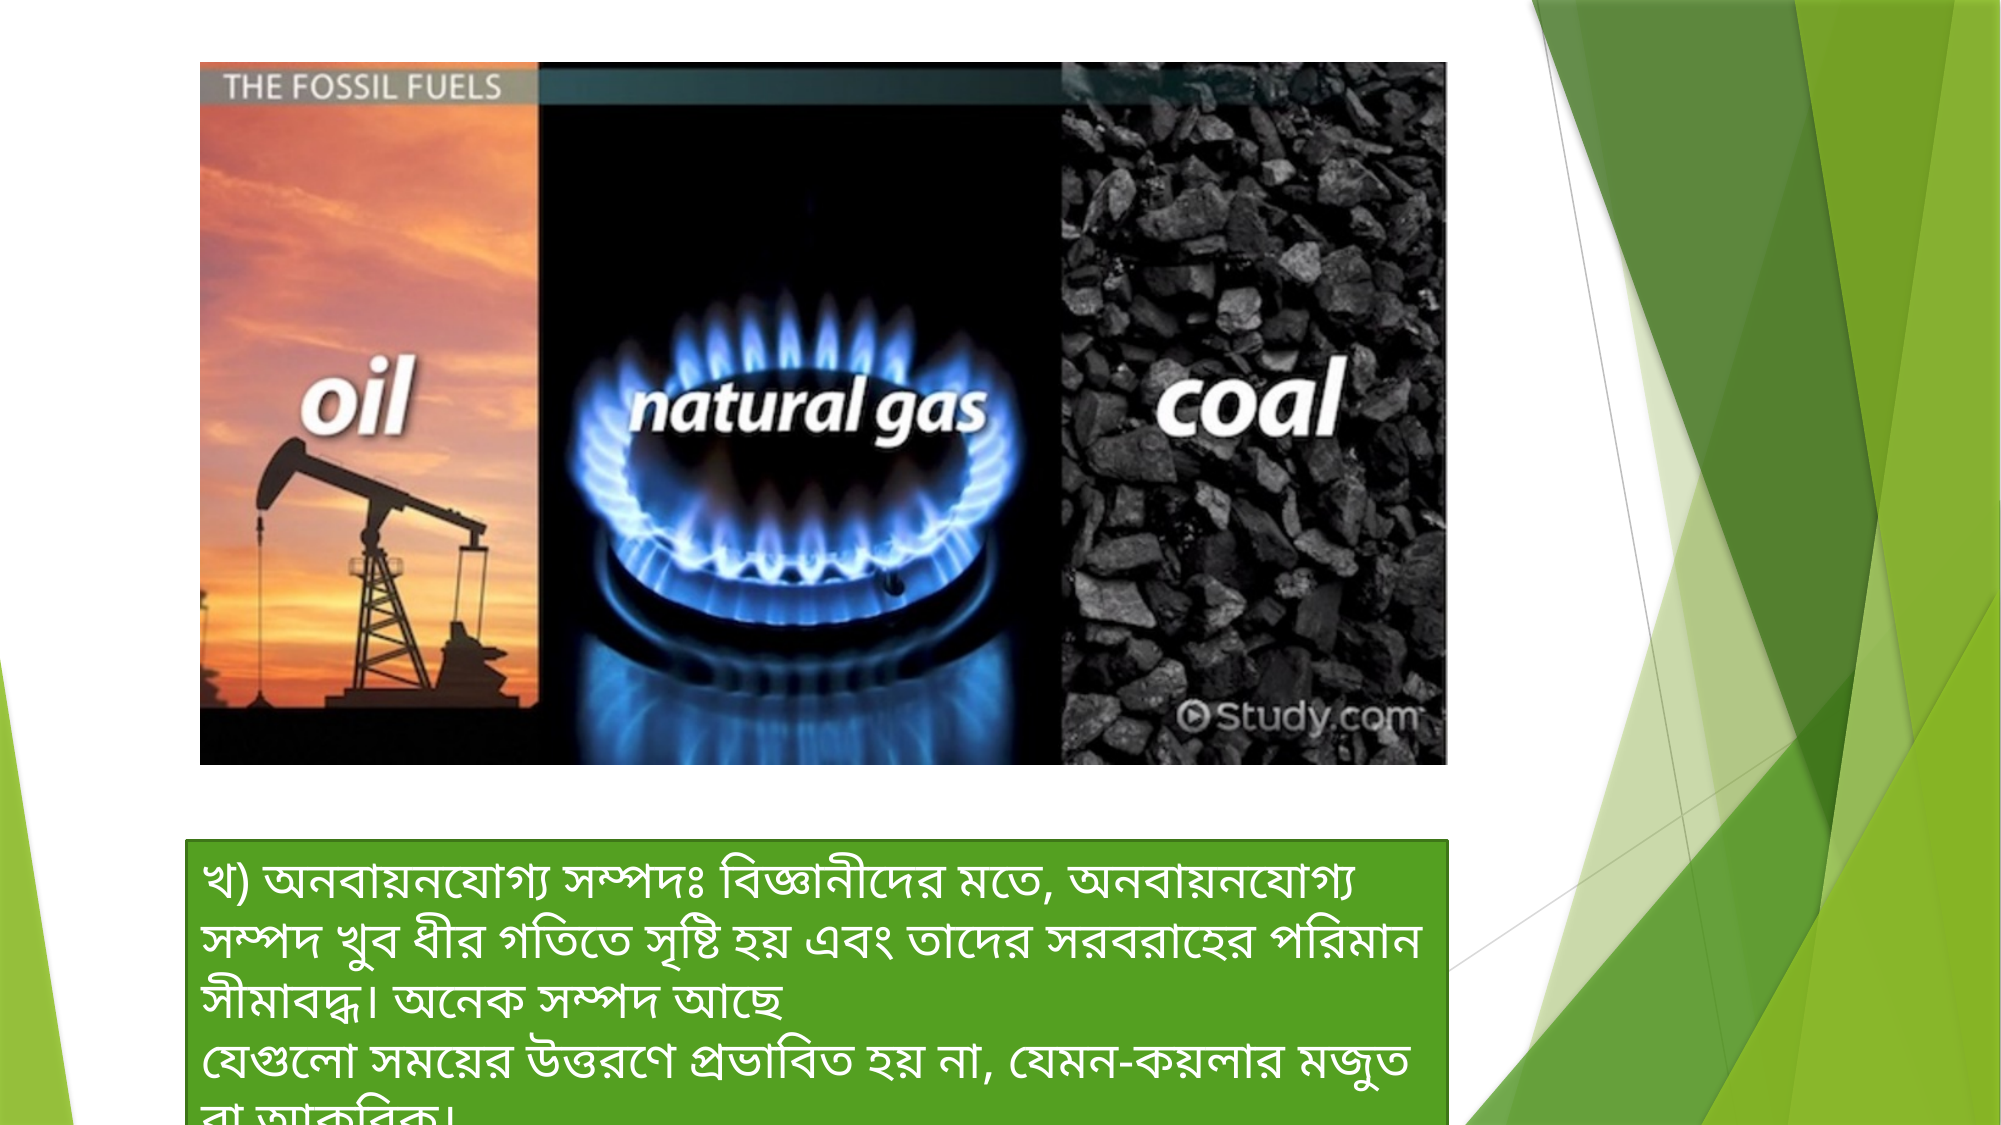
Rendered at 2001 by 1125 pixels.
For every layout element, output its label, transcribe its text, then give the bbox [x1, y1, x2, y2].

text_box খ) অনবায়নযোগ্য সম্পদঃ বিজ্ঞানীদের মতে, অনবায়নযোগ্য সম্পদ খুব ধীর গতিতে সৃষ্টি হয় এবং তাদের সরবরাহের পরিমান সীমাবদ্ধ। অনেক সম্পদ আছে যেগুলো সময়ের উত্তরণে প্রভাবিত হয় না, যেমন-কয়লার মজুত বা আকরিক। [185, 839, 1449, 1125]
picture [199, 62, 1449, 766]
